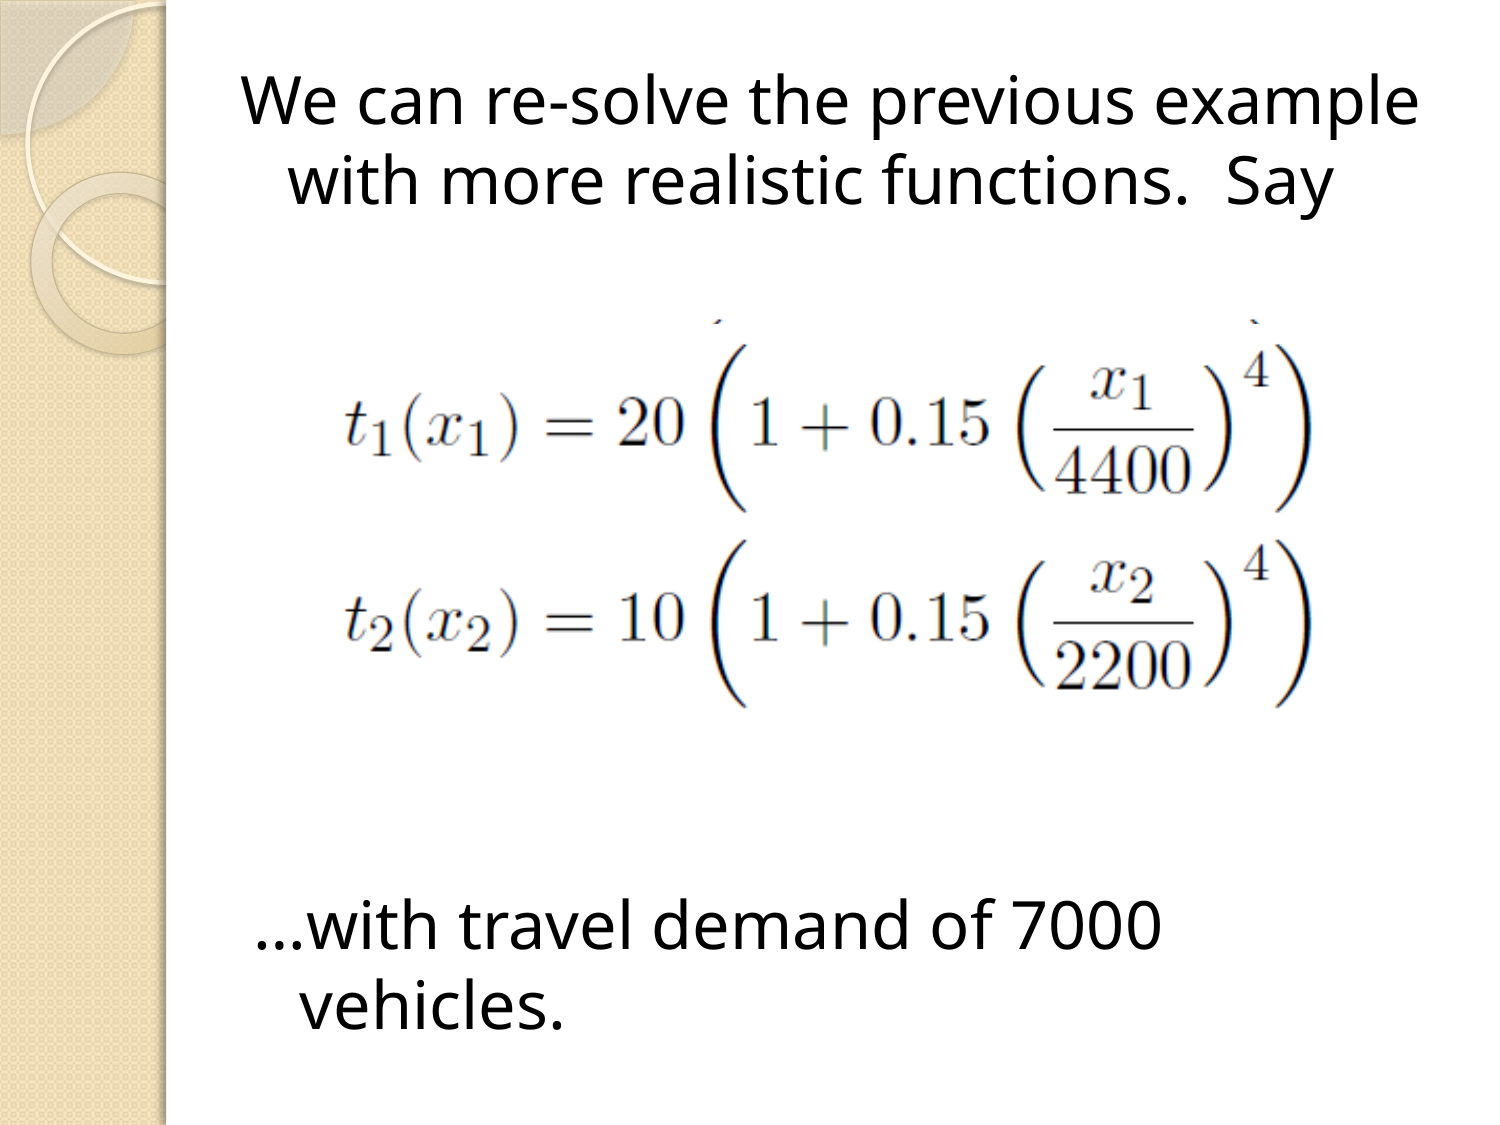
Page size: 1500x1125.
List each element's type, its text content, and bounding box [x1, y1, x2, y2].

picture [274, 299, 1369, 738]
list We can re-solve the previous example with more realistic functions. Say [212, 50, 1443, 425]
text_box …with travel demand of 7000 vehicles. [224, 874, 1455, 1088]
